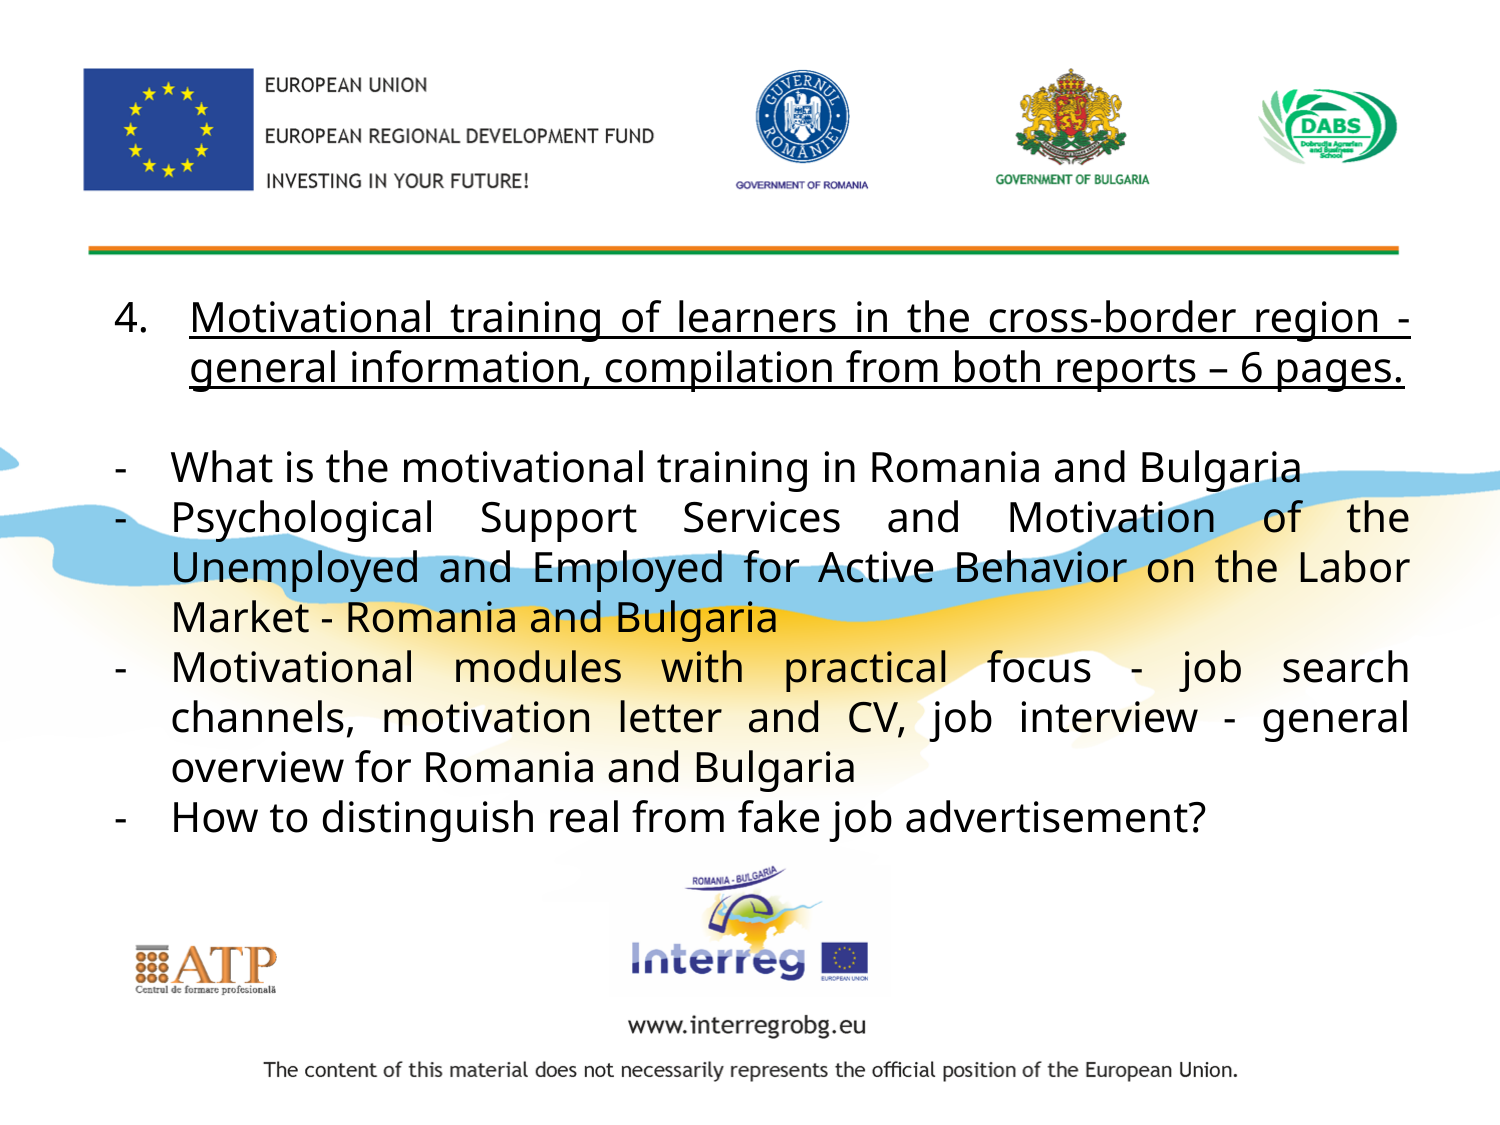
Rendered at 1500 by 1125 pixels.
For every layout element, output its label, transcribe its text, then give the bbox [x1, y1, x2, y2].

text_box Motivational training of learners in the cross-border region - general information, compilation from both reports – 6 pages. What is the motivational training in Romania and Bulgaria Psychological Support Services and Motivation of the Unemployed and Employed for Active Behavior on the Labor Market - Romania and Bulgaria Motivational modules with practical focus - job search channels, motivation letter and CV, job interview - general overview for Romania and Bulgaria How to distinguish real from fake job advertisement? [99, 283, 1426, 849]
picture [0, 0, 1500, 1125]
